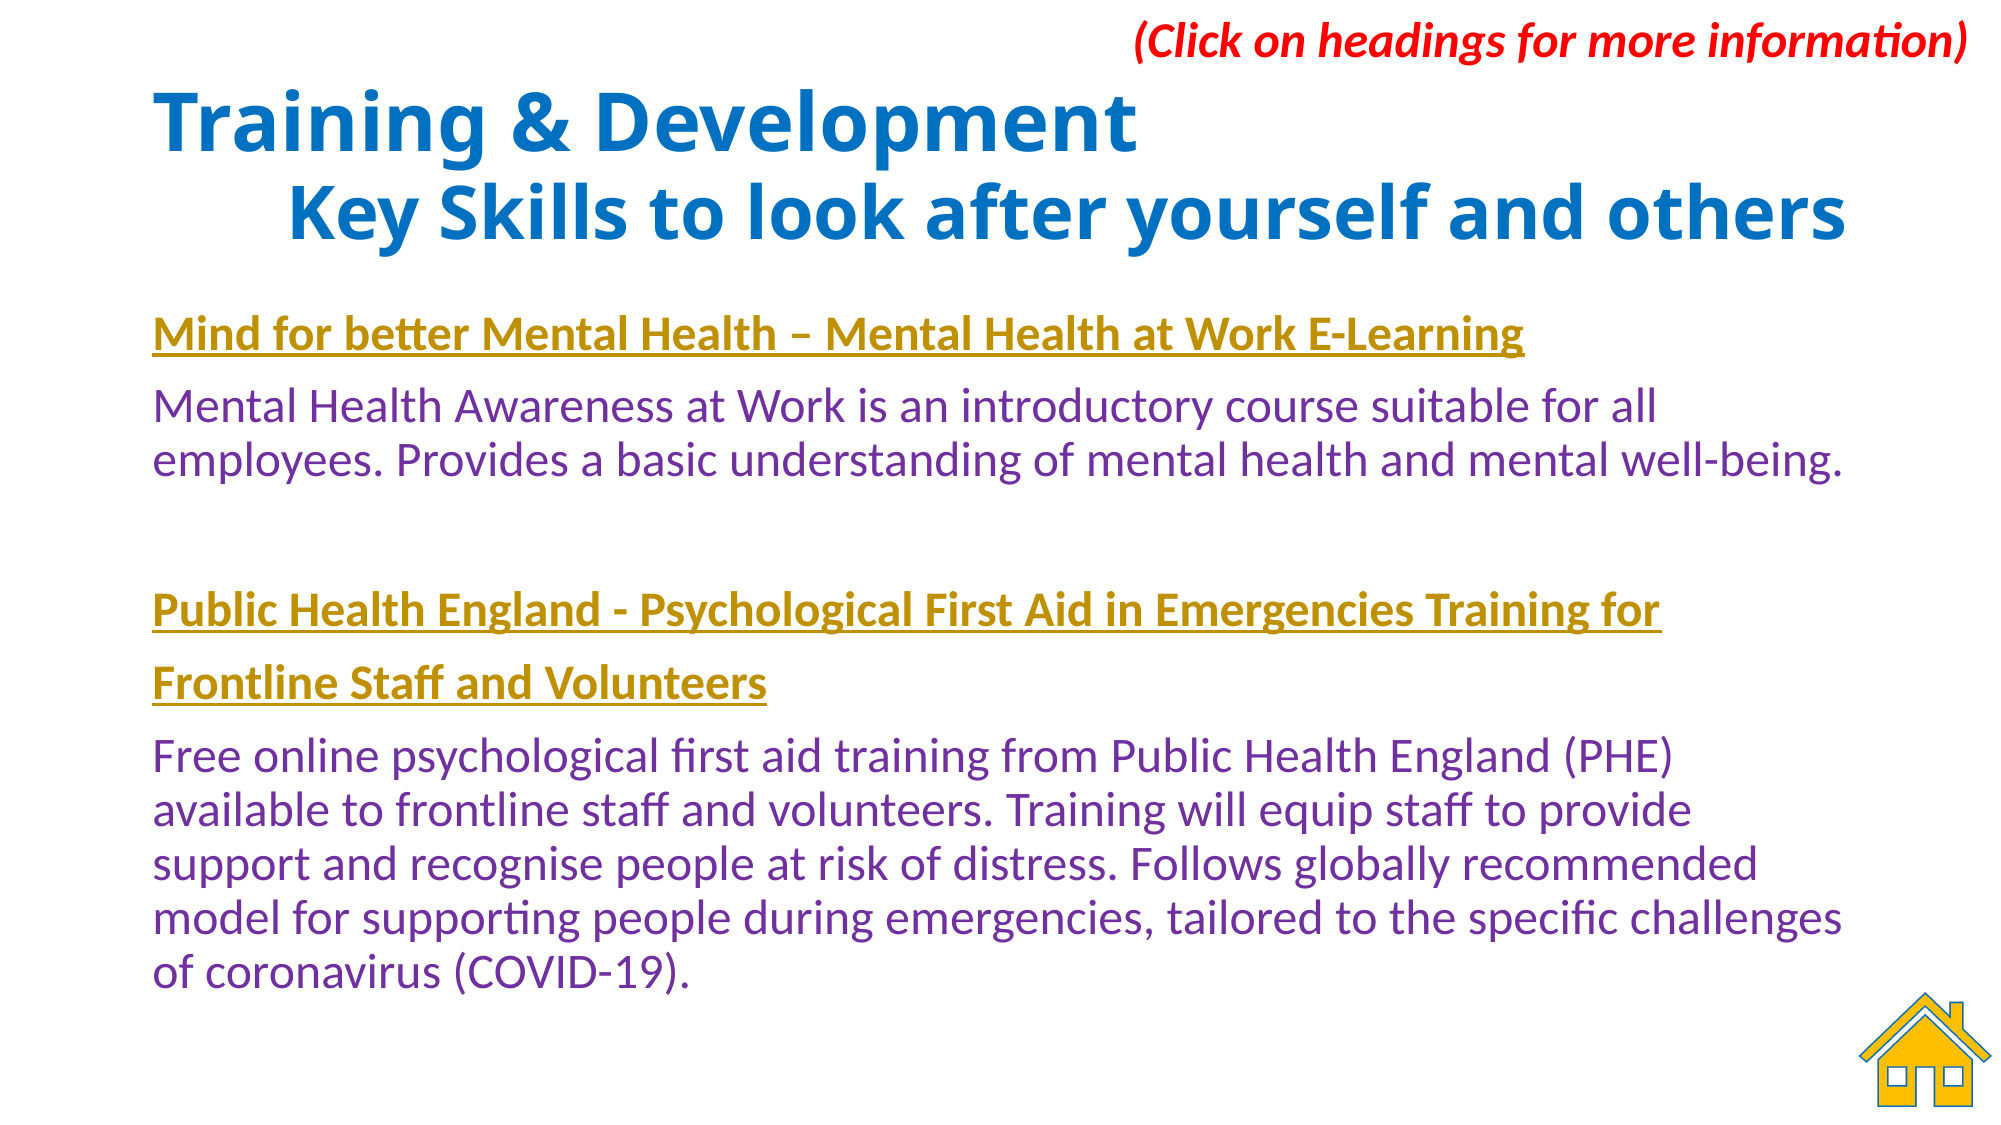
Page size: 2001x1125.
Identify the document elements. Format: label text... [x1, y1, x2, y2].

picture [1849, 974, 2000, 1125]
text_box (Click on headings for more information) [1110, 0, 1984, 135]
list Mind for better Mental Health – Mental Health at Work E-Learning Mental Health Awareness at Work is an introductory course suitable for all employees. Provides a basic understanding of mental health and mental well-being. Public Health England - Psychological First Aid in Emergencies Training for Frontline Staff and Volunteers Free online psychological first aid training from Public Health England (PHE) available to frontline staff and volunteers. Training will equip staff to provide support and recognise people at risk of distress. Follows globally recommended model for supporting people during emergencies, tailored to the specific challenges of coronavirus (COVID-19). [137, 299, 1863, 1014]
title Training & Development Key Skills to look after yourself and others [137, 59, 1863, 278]
